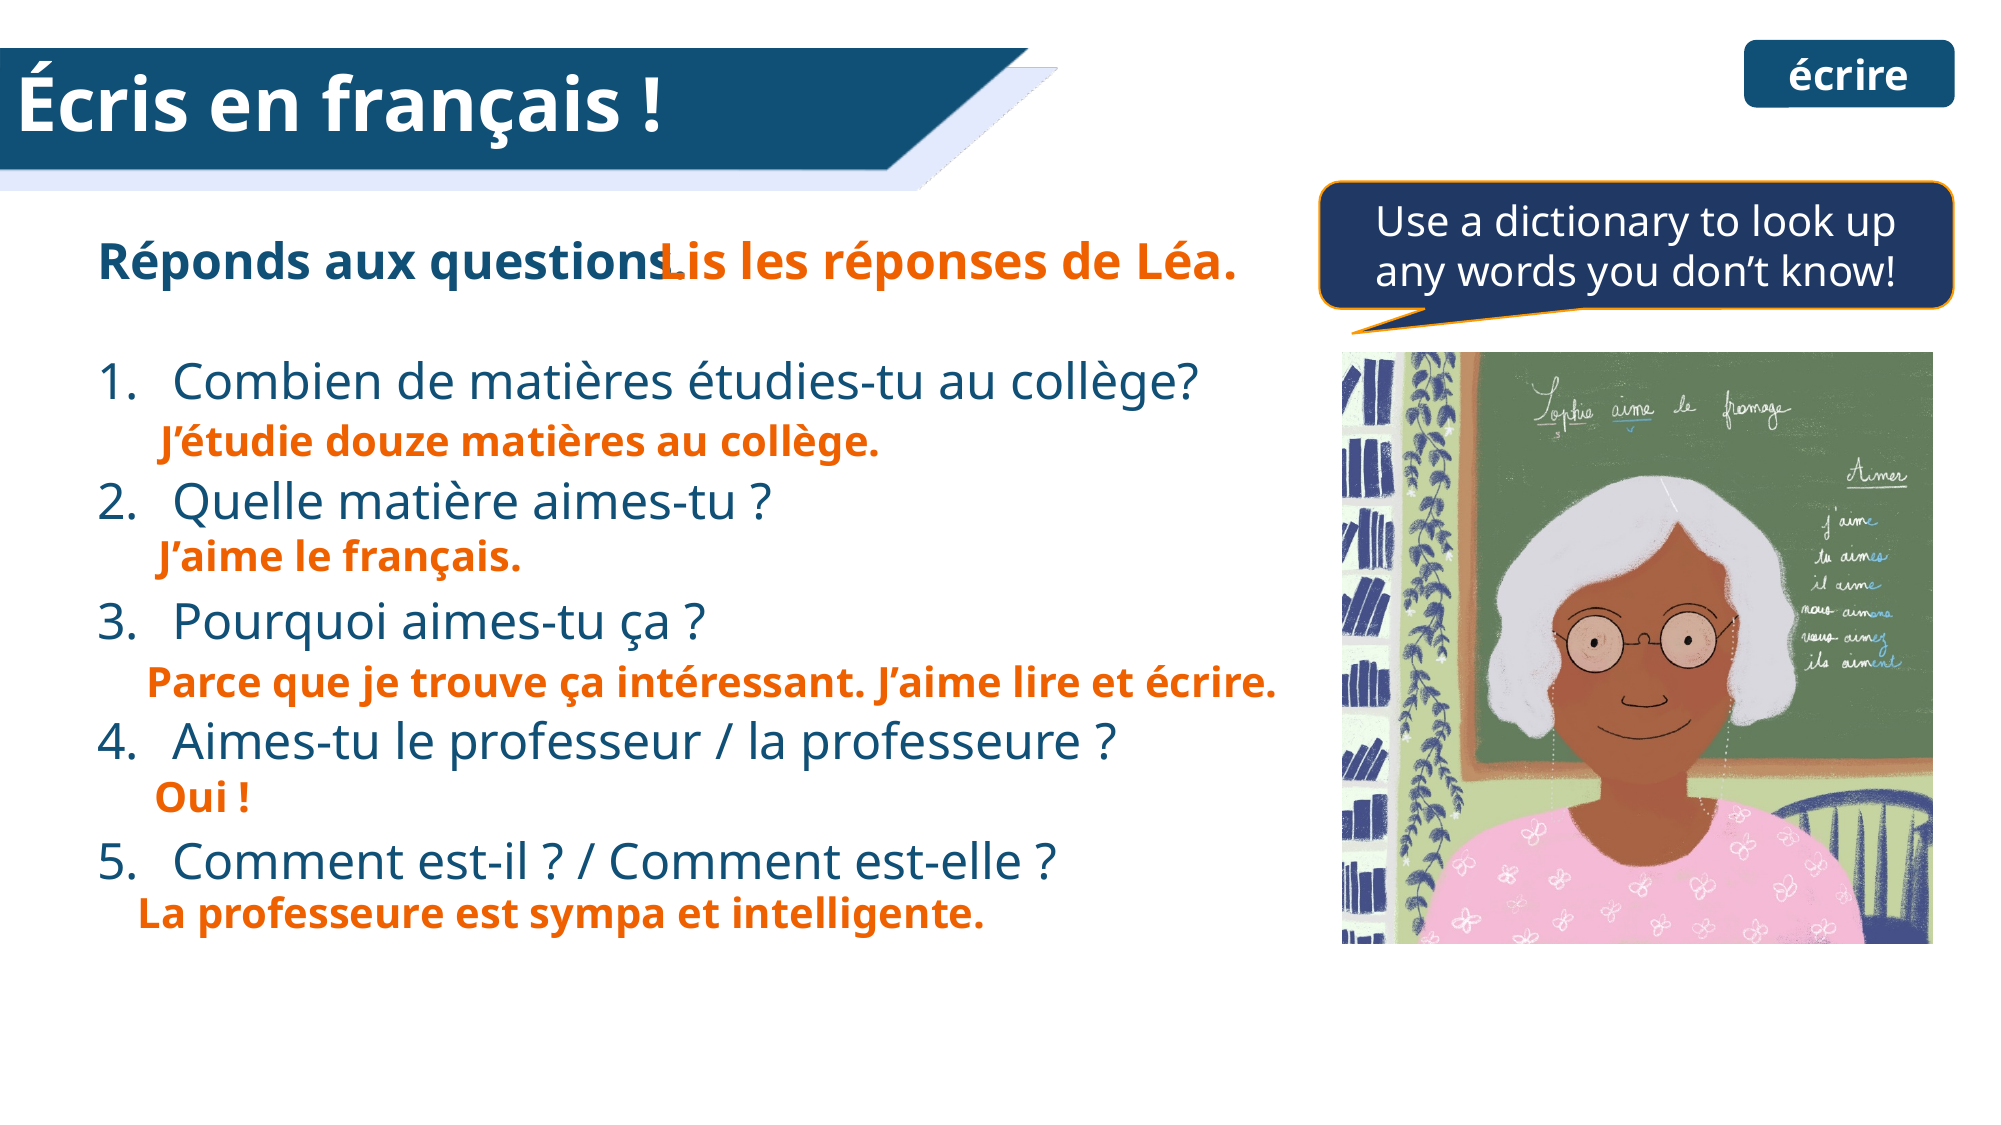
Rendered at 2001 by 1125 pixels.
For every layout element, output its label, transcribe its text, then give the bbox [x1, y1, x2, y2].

text_box Oui ! [139, 763, 266, 829]
text_box écrire [1744, 39, 1955, 108]
picture [1342, 352, 1933, 944]
picture [0, 48, 1060, 191]
text_box Réponds aux questions. Combien de matières étudies-tu au collège? Quelle matière aimes-tu ? Pourquoi aimes-tu ça ? Aimes-tu le professeur / la professeure ? Comment est-il ? / Comment est-elle ? [82, 221, 1216, 897]
text_box Parce que je trouve ça intéressant. J’aime lire et écrire. [131, 648, 1294, 713]
text_box J’étudie douze matières au collège. [145, 407, 897, 473]
text_box Use a dictionary to look up any words you don’t know! [1318, 180, 1955, 335]
text_box Lis les réponses de Léa. [643, 222, 1253, 297]
text_box La professeure est sympa et intelligente. [122, 879, 1001, 945]
text_box J’aime le français. [144, 522, 538, 588]
